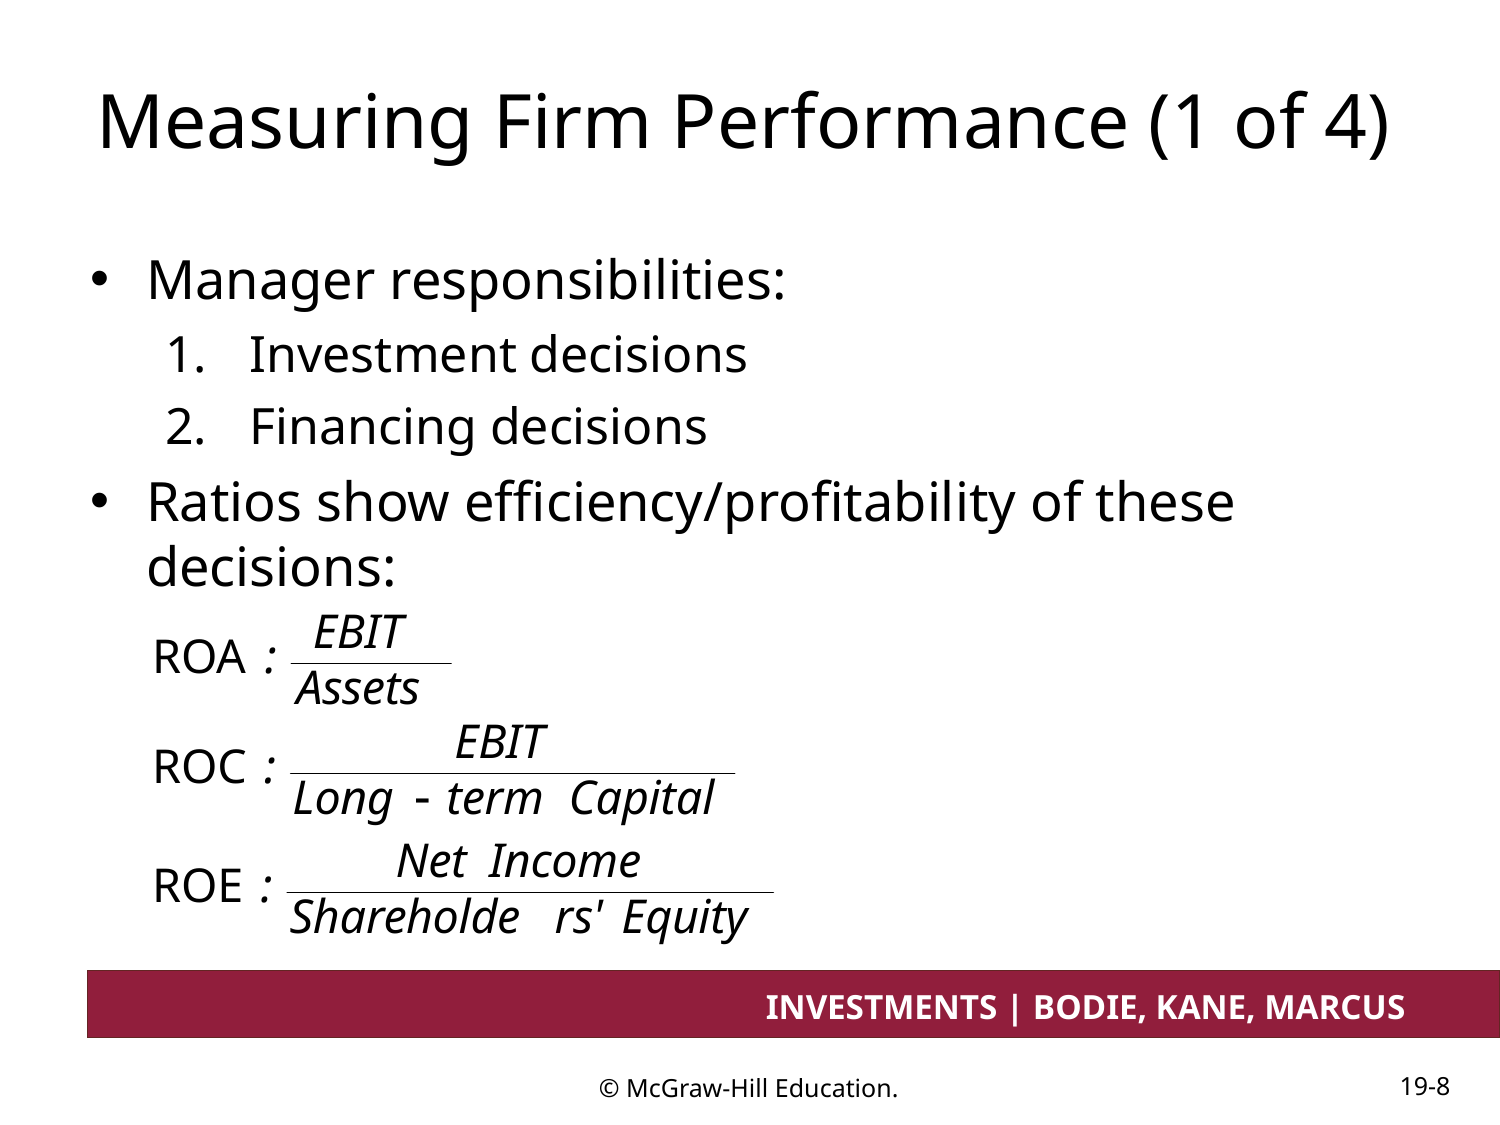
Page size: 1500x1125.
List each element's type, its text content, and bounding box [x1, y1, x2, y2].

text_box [149, 606, 783, 951]
title Measuring Firm Performance (1 of 4) [12, 24, 1475, 213]
list Manager responsibilities: Investment decisions Financing decisions Ratios show efficiency/profitability of these decisions: [75, 237, 1475, 600]
